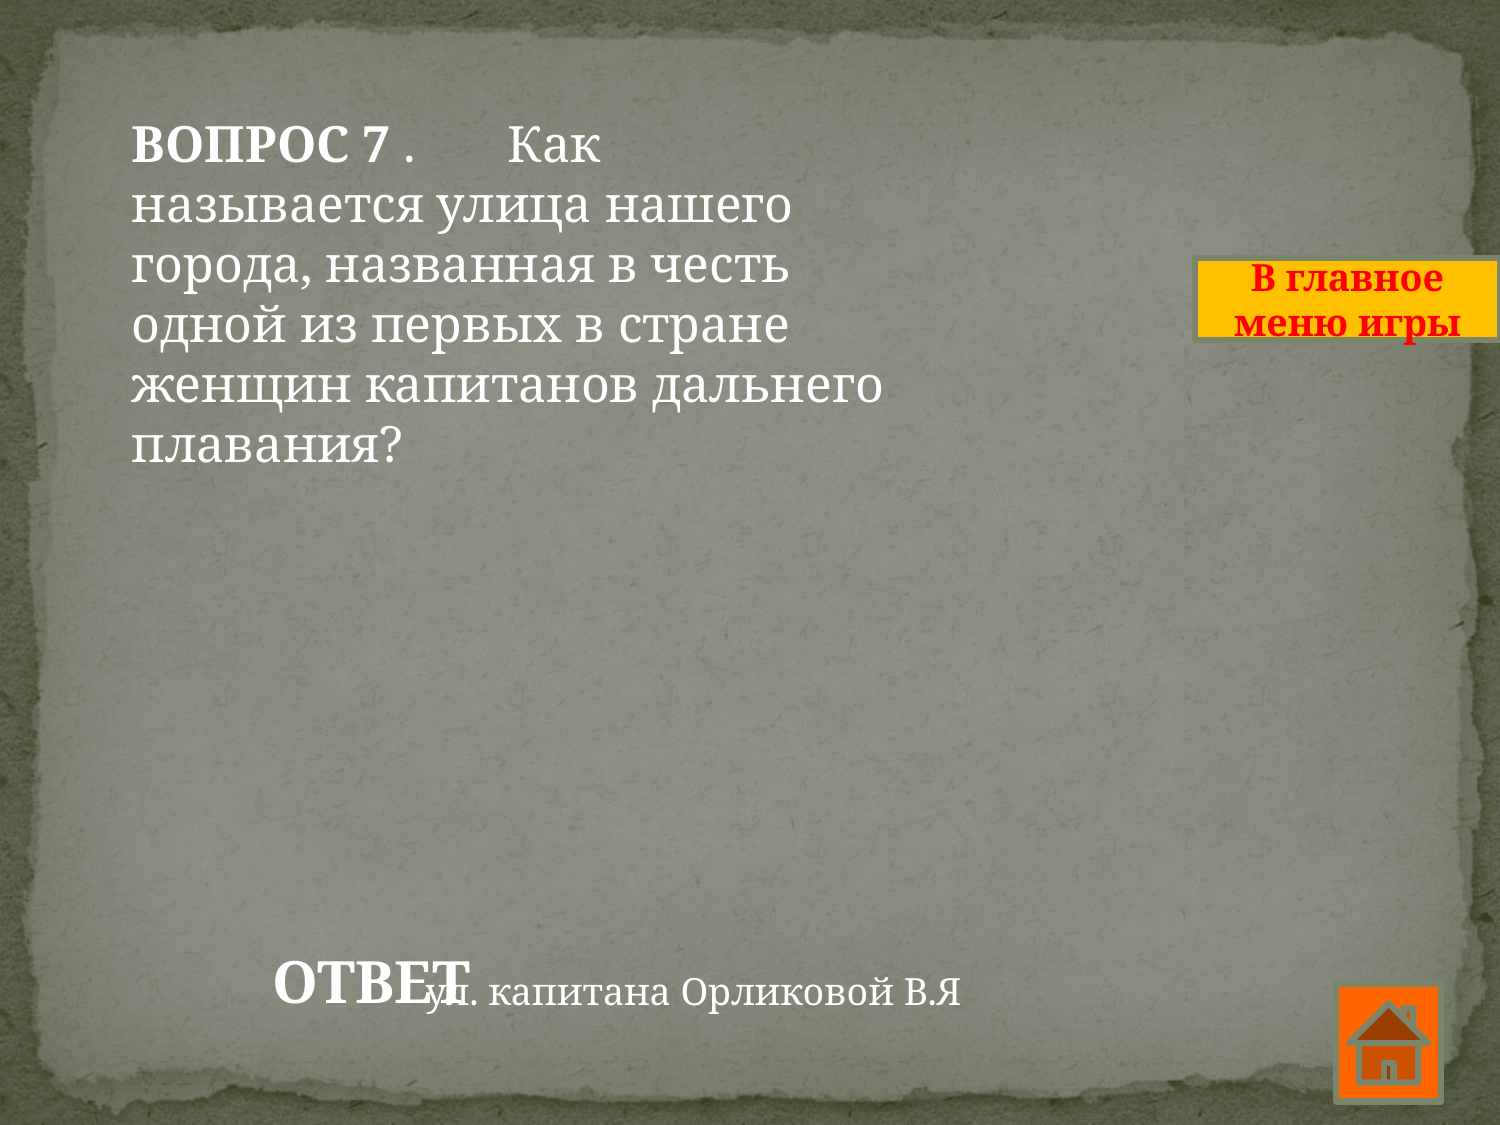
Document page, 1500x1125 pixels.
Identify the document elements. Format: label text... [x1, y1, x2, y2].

text_box ОТВЕТ [257, 937, 692, 1023]
text_box ВОПРОС 7 . Как называется улица нашего города, названная в честь одной из первых в стране женщин капитанов дальнего плавания? [117, 105, 914, 481]
text_box В главное меню игры [1192, 255, 1500, 343]
text_box ул. капитана Орликовой В.Я [400, 960, 977, 1021]
text_box [1333, 981, 1444, 1105]
